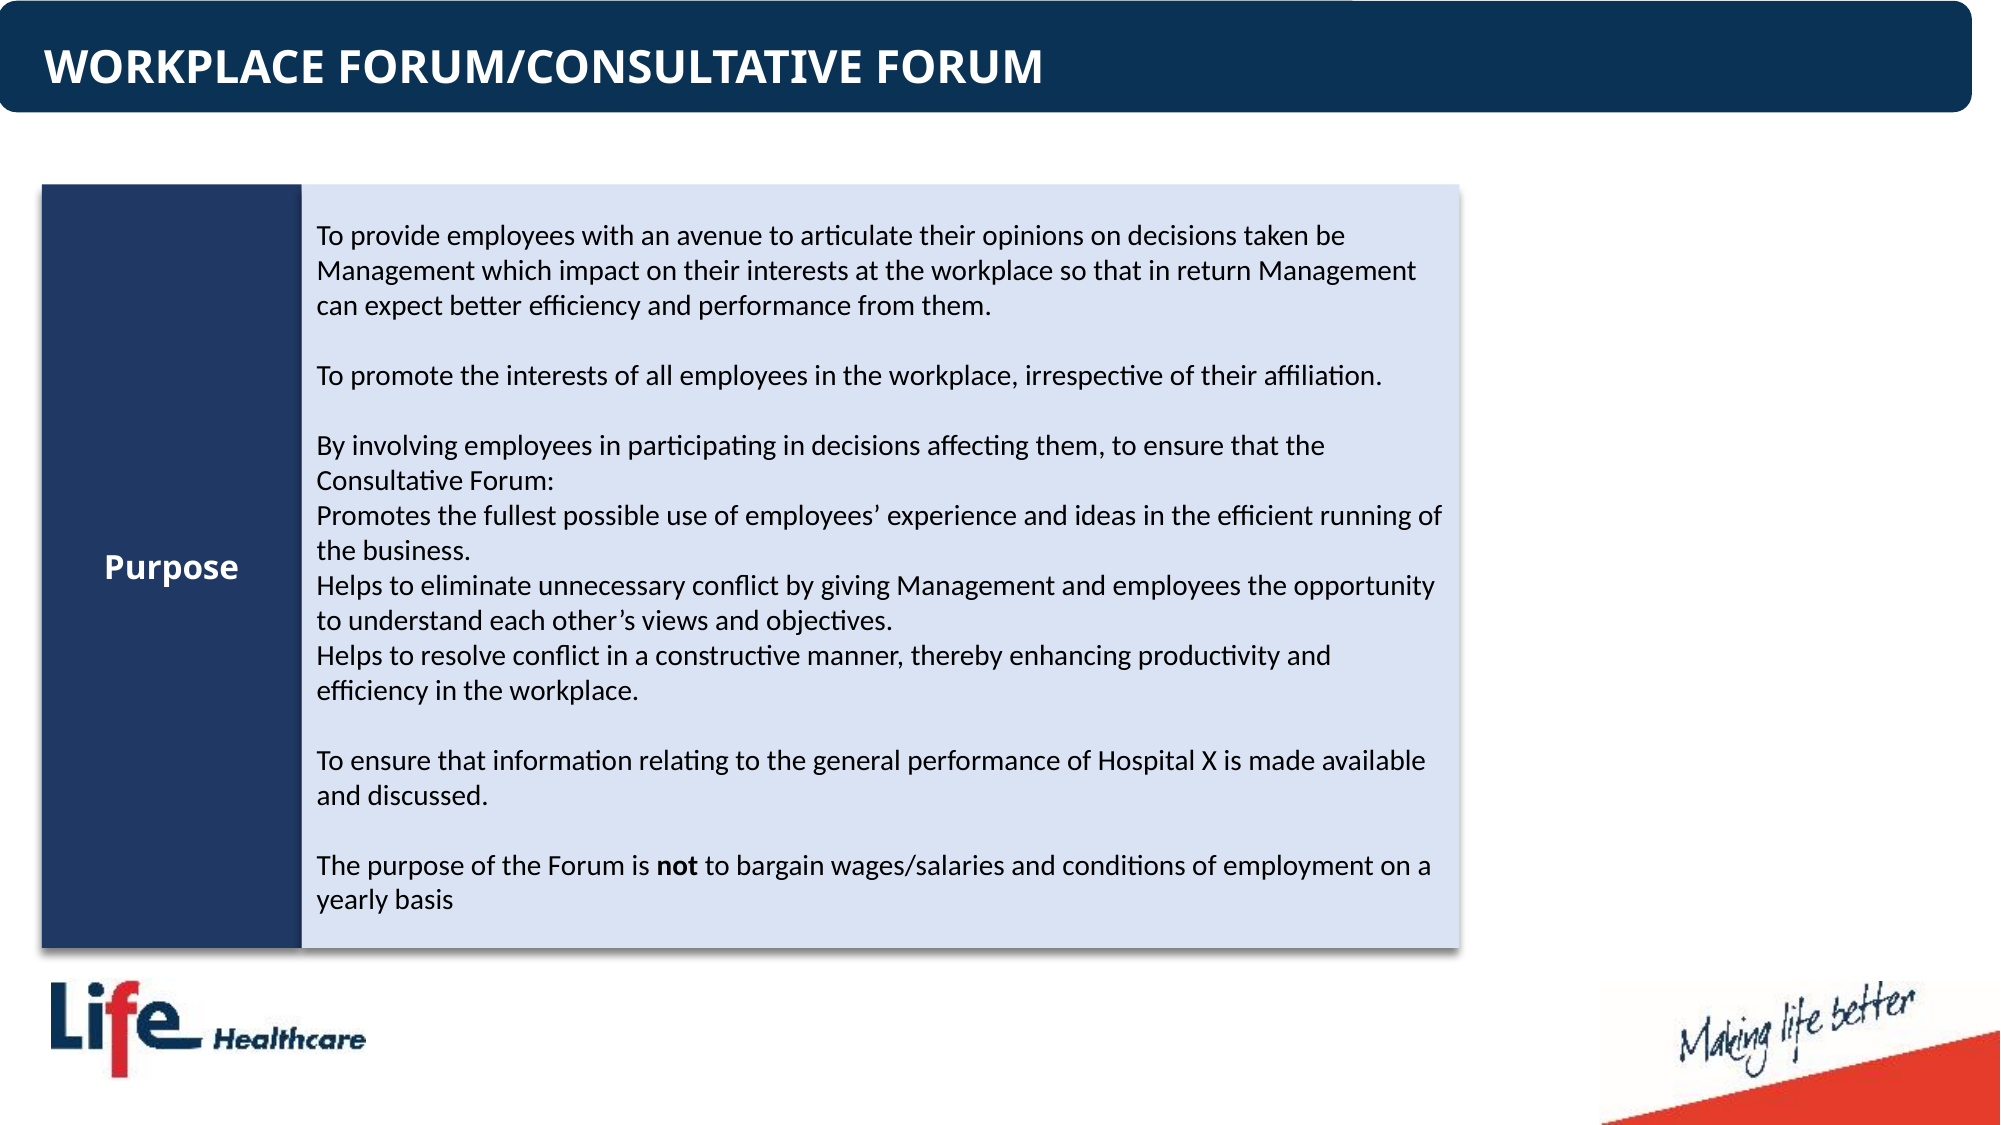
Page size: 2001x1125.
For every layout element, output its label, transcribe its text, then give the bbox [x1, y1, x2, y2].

title WORKPLACE FORUM/CONSULTATIVE FORUM [29, 33, 1899, 103]
text_box Purpose [41, 183, 301, 949]
picture [1599, 981, 2000, 1125]
text_box To provide employees with an avenue to articulate their opinions on decisions taken be Management which impact on their interests at the workplace so that in return Management can expect better efficiency and performance from them. To promote the interests of all employees in the workplace, irrespective of their affiliation. By involving employees in participating in decisions affecting them, to ensure that the Consultative Forum: Promotes the fullest possible use of employees’ experience and ideas in the efficient running of the business. Helps to eliminate unnecessary conflict by giving Management and employees the opportunity to understand each other’s views and objectives. Helps to resolve conflict in a constructive manner, thereby enhancing productivity and efficiency in the workplace. To ensure that information relating to the general performance of Hospital X is made available and discussed. The purpose of the Forum is not to bargain wages/salaries and conditions of employment on a yearly basis [301, 183, 1460, 949]
picture [51, 978, 366, 1081]
